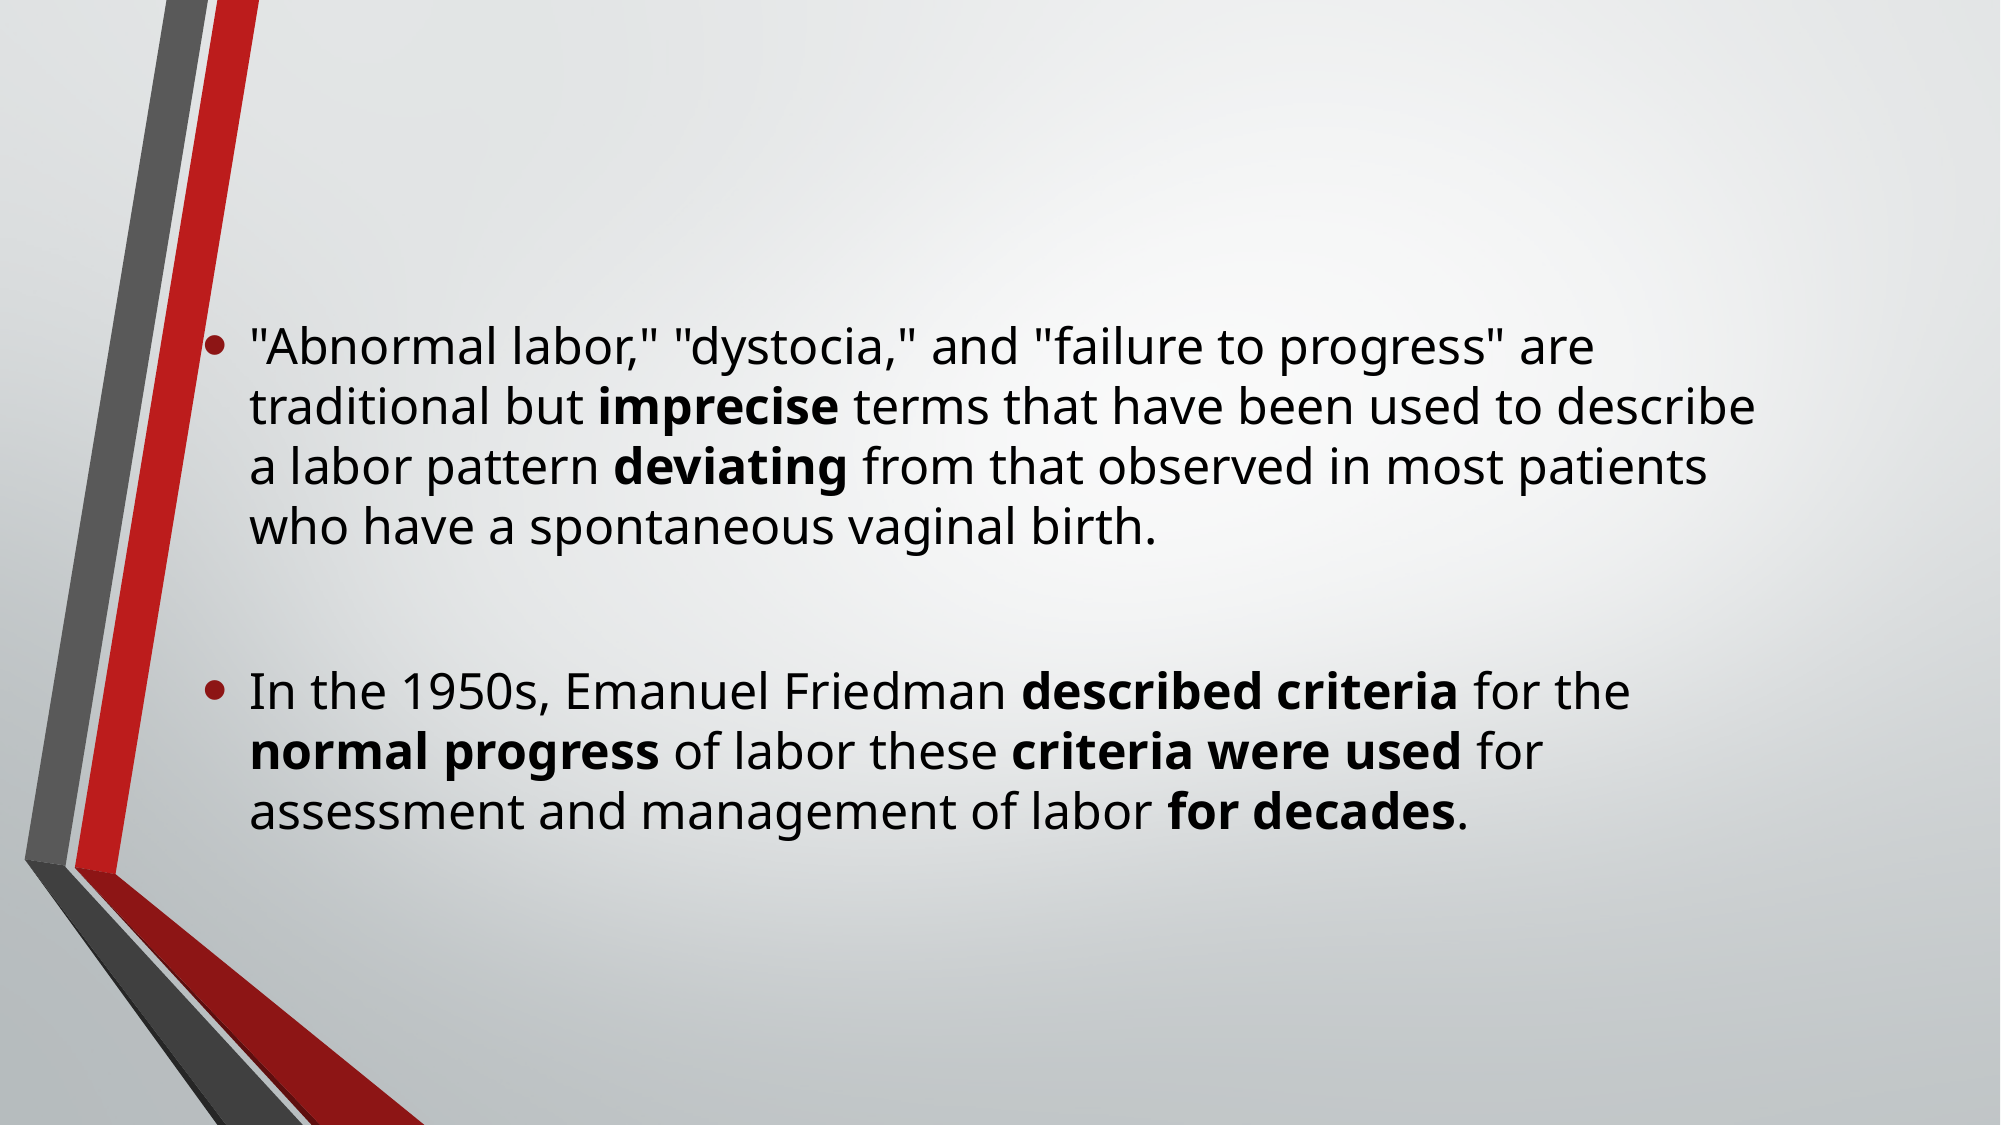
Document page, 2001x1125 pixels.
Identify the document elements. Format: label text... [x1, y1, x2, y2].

list "Abnormal labor," "dystocia," and "failure to progress" are traditional but imprecise terms that have been used to describe a labor pattern deviating from that observed in most patients who have a spontaneous vaginal birth. In the 1950s, Emanuel Friedman described criteria for the normal progress of labor these criteria were used for assessment and management of labor for decades. [187, 306, 1813, 888]
